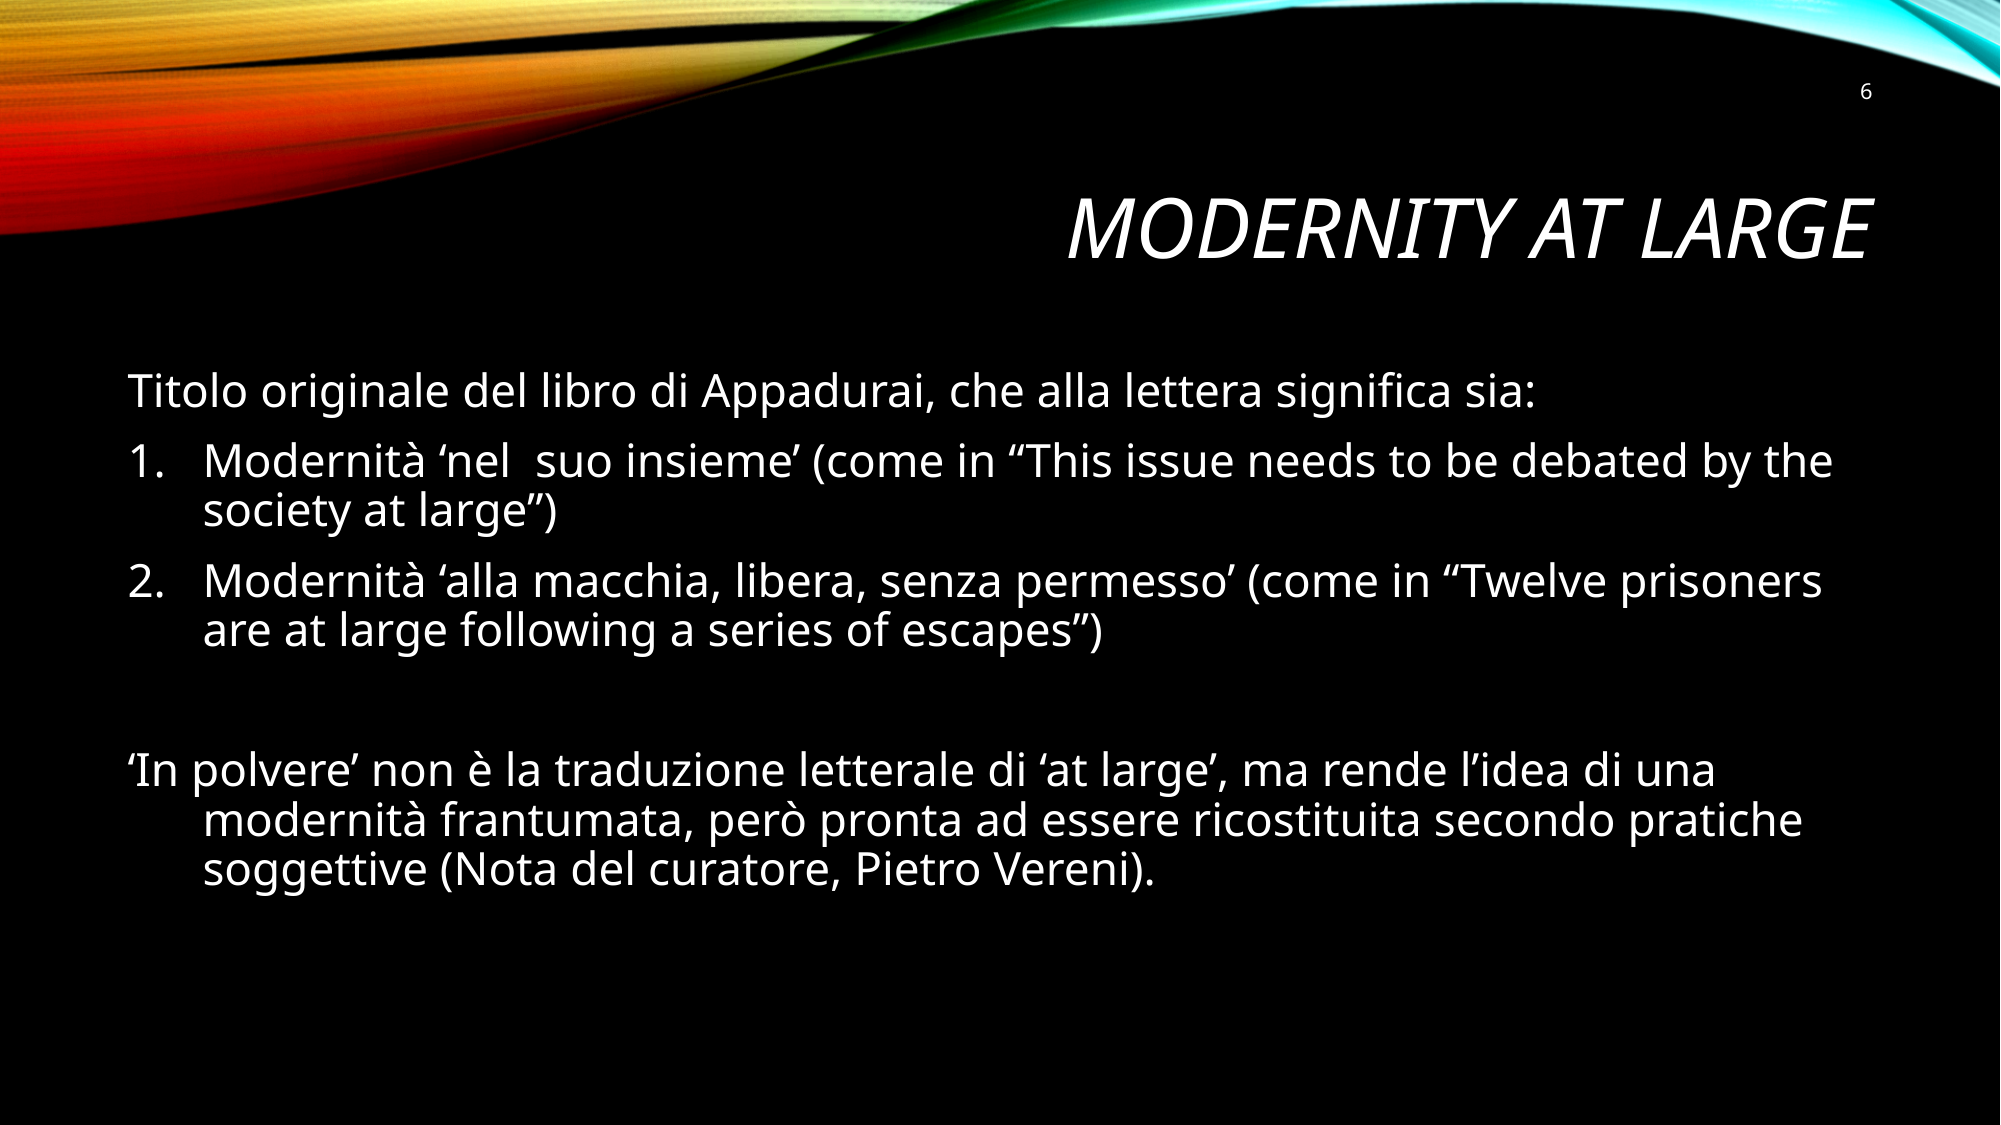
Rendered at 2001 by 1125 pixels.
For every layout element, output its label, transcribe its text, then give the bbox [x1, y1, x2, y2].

picture [0, 0, 2000, 237]
title Modernity at large [474, 125, 1888, 338]
slide_number 6 [1437, 62, 1888, 123]
list Titolo originale del libro di Appadurai, che alla lettera significa sia: Modernità ‘nel suo insieme’ (come in “This issue needs to be debated by the society at large”) Modernità ‘alla macchia, libera, senza permesso’ (come in “Twelve prisoners are at large following a series of escapes”) ‘In polvere’ non è la traduzione letterale di ‘at large’, ma rende l’idea di una modernità frantumata, però pronta ad essere ricostituita secondo pratiche soggettive (Nota del curatore, Pietro Vereni). [112, 360, 1888, 1021]
